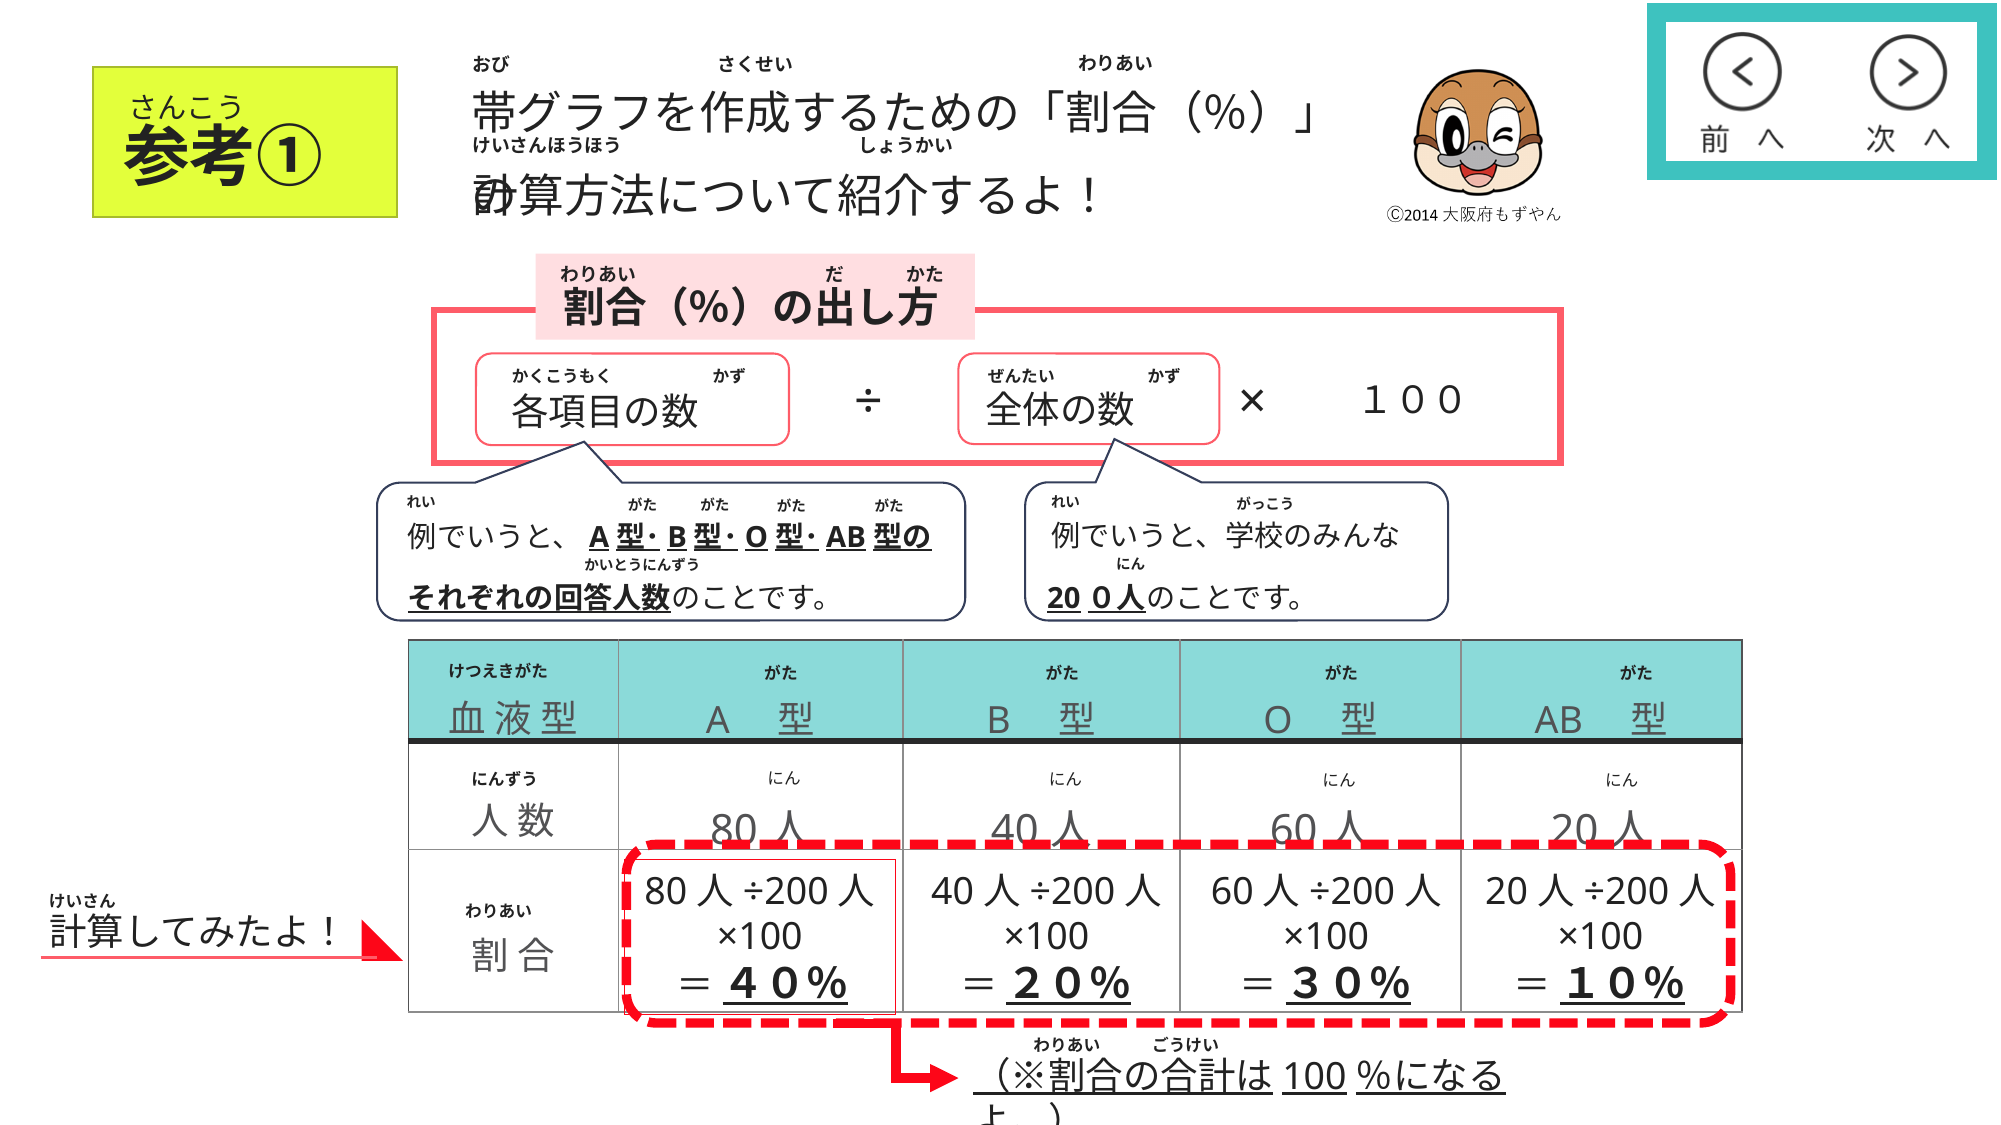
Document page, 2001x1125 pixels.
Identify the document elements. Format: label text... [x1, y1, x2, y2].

text_box にん [1307, 762, 1379, 798]
text_box 参考① [108, 106, 382, 201]
text_box がた [1605, 655, 1682, 691]
table_cell 割 合 [409, 850, 618, 1011]
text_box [1025, 482, 1449, 621]
table_cell [619, 850, 635, 1011]
table_header O 型 [1181, 641, 1460, 738]
picture [1372, 60, 1576, 243]
text_box 80人÷200人 ×100 ＝ ４０％ [624, 859, 896, 1015]
text_box [92, 66, 398, 218]
table_cell 40人 [904, 744, 1179, 844]
text_box 60人÷200人 ×100 ＝ ３０％ [1187, 859, 1465, 1014]
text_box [958, 1026, 1619, 1106]
text_box がた [1310, 655, 1387, 691]
table_cell 80人 [619, 744, 902, 849]
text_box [1645, 1, 1999, 182]
table_cell 20人 [1462, 744, 1741, 849]
text_box わりあい [450, 893, 575, 929]
text_box がた [1030, 655, 1108, 691]
text_box にん [752, 760, 824, 795]
table_cell 60人 [1181, 744, 1460, 844]
table_header A 型 [619, 641, 902, 738]
table_cell [1722, 850, 1741, 1011]
text_box にん [1590, 762, 1662, 798]
text_box 40人÷200人 ×100 ＝ ２０％ [907, 859, 1186, 1014]
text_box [377, 482, 966, 621]
text_box さんこう [113, 81, 303, 132]
table_cell 人 数 [409, 744, 618, 849]
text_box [833, 1023, 959, 1079]
text_box [630, 843, 1728, 1025]
text_box けつえきがた [433, 653, 597, 689]
text_box にんずう [456, 761, 575, 797]
table_header B 型 [904, 641, 1179, 738]
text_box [434, 253, 1561, 463]
text_box がた [749, 655, 827, 691]
text_box 20人÷200人 ×100 ＝ １０％ [1465, 859, 1740, 1014]
table_header AB 型 [1462, 641, 1741, 738]
table_header 血 液 型 [409, 641, 618, 738]
text_box にん [1034, 761, 1105, 797]
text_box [34, 883, 403, 961]
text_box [456, 44, 1378, 216]
